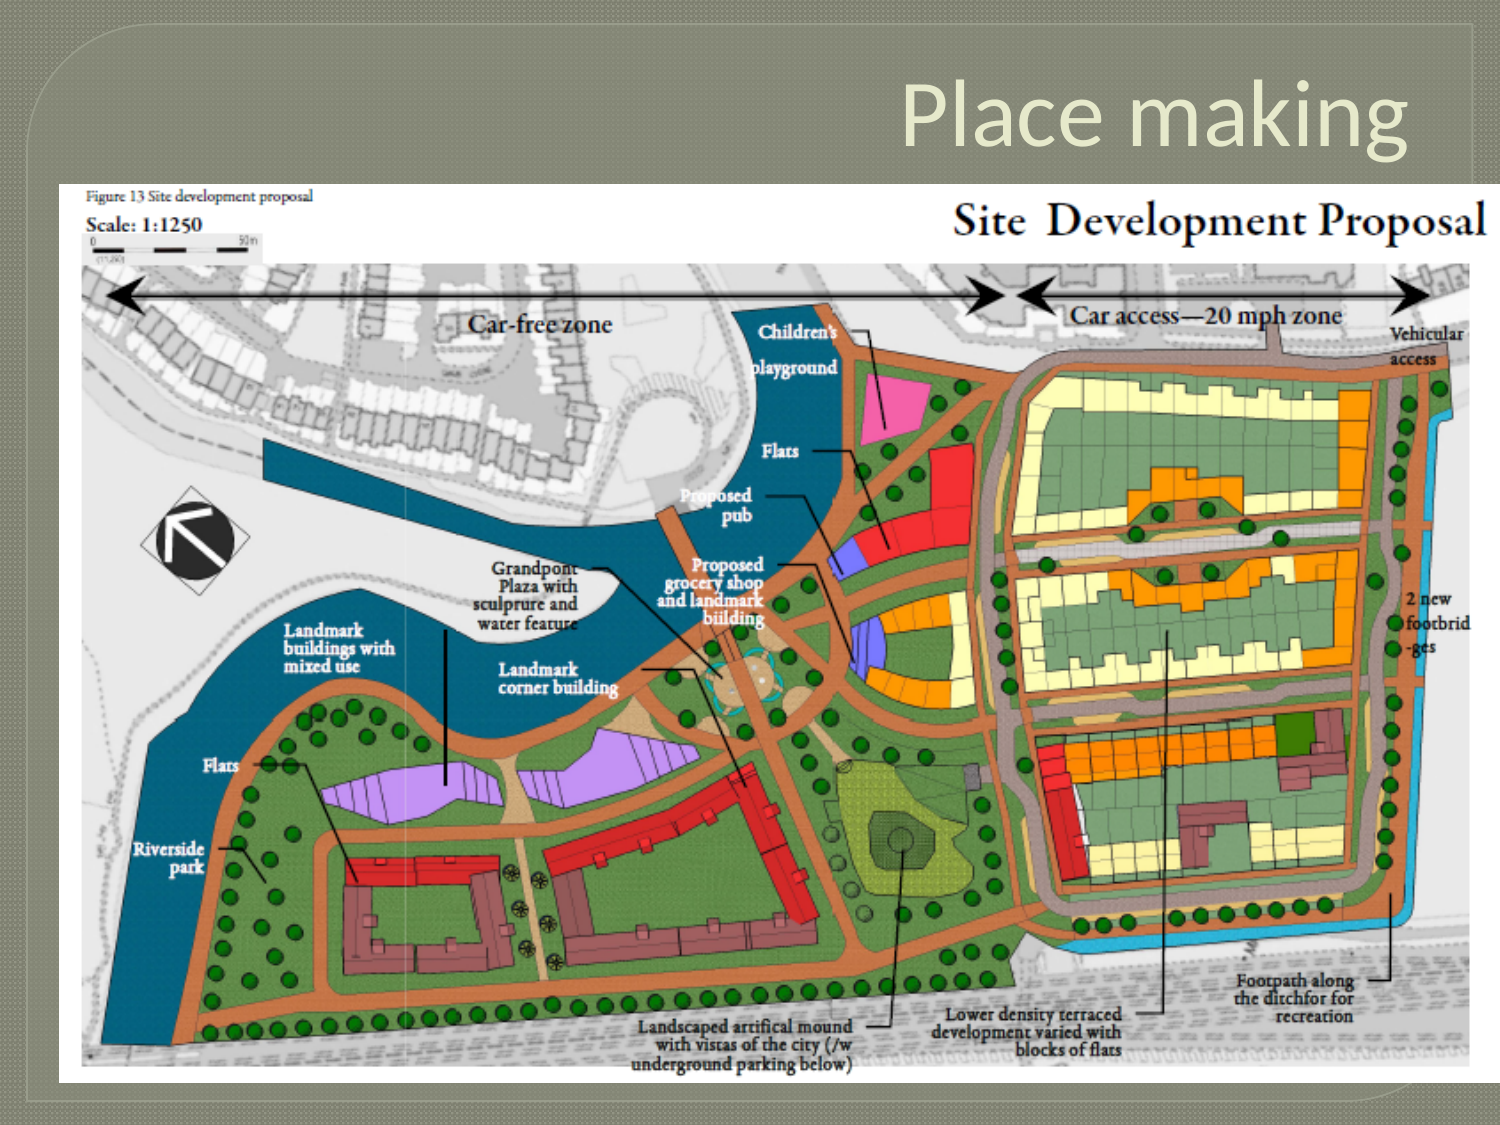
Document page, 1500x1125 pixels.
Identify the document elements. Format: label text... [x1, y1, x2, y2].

picture [59, 184, 1500, 1083]
title Place making [75, 41, 1425, 173]
